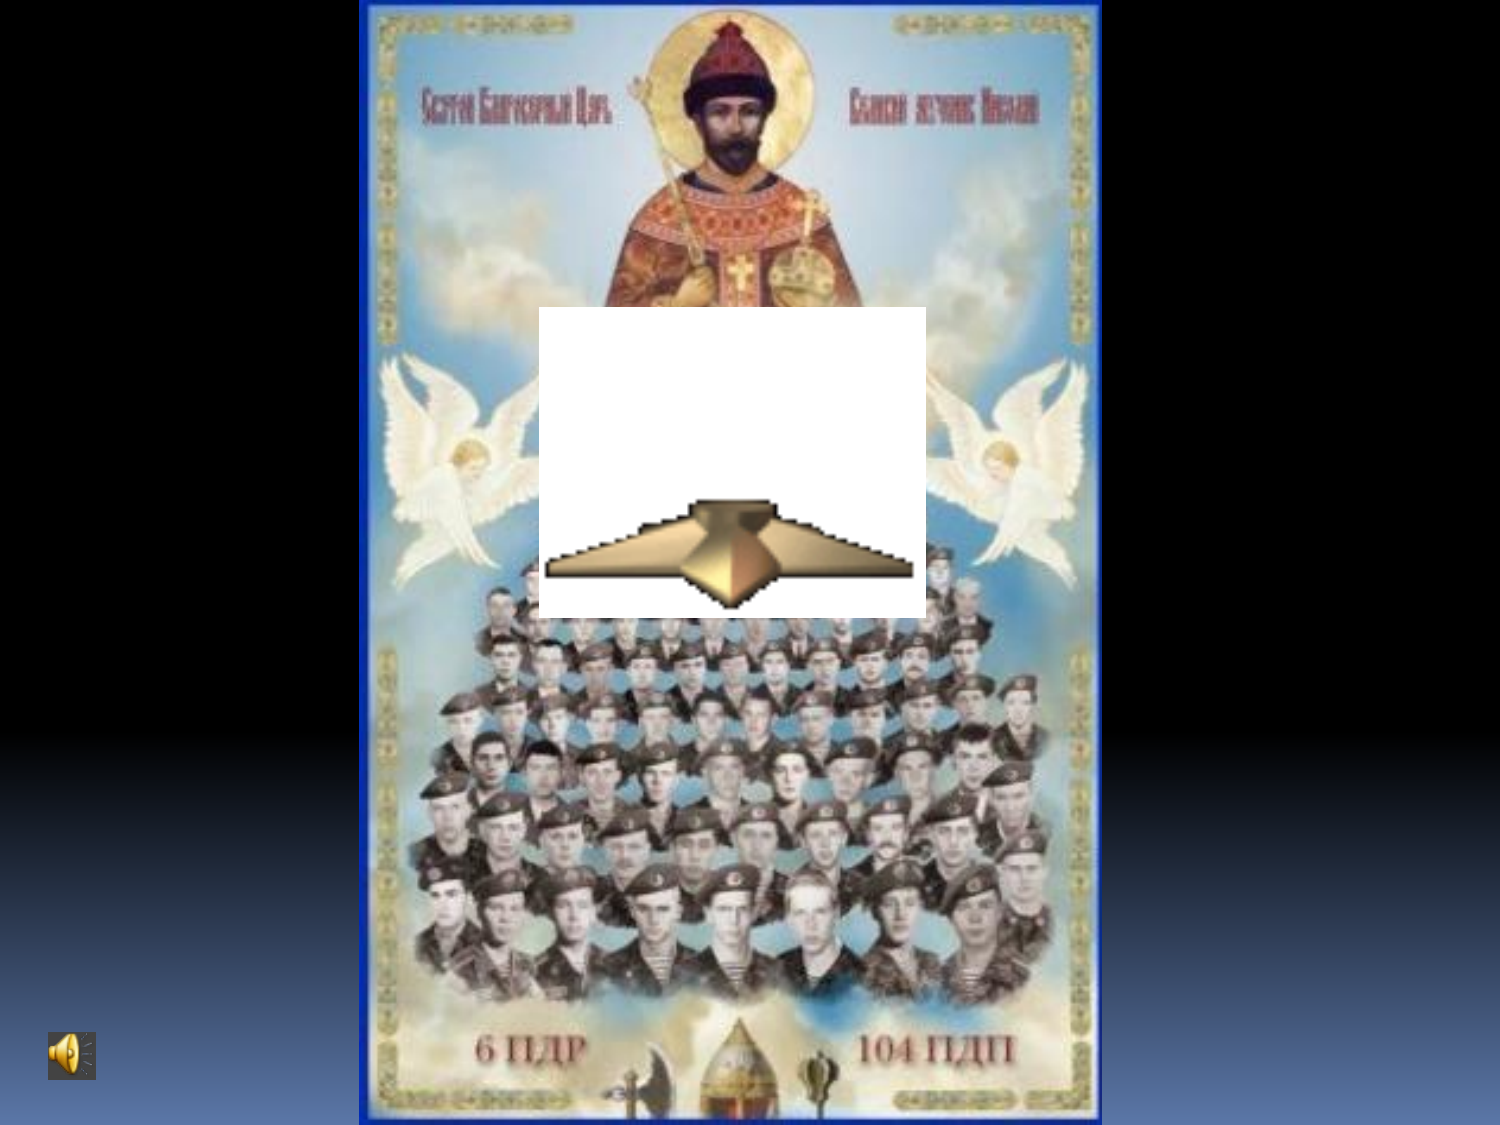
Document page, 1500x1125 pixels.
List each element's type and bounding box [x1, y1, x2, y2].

list [358, 0, 1102, 1125]
picture [46, 1030, 98, 1082]
picture [538, 307, 927, 618]
